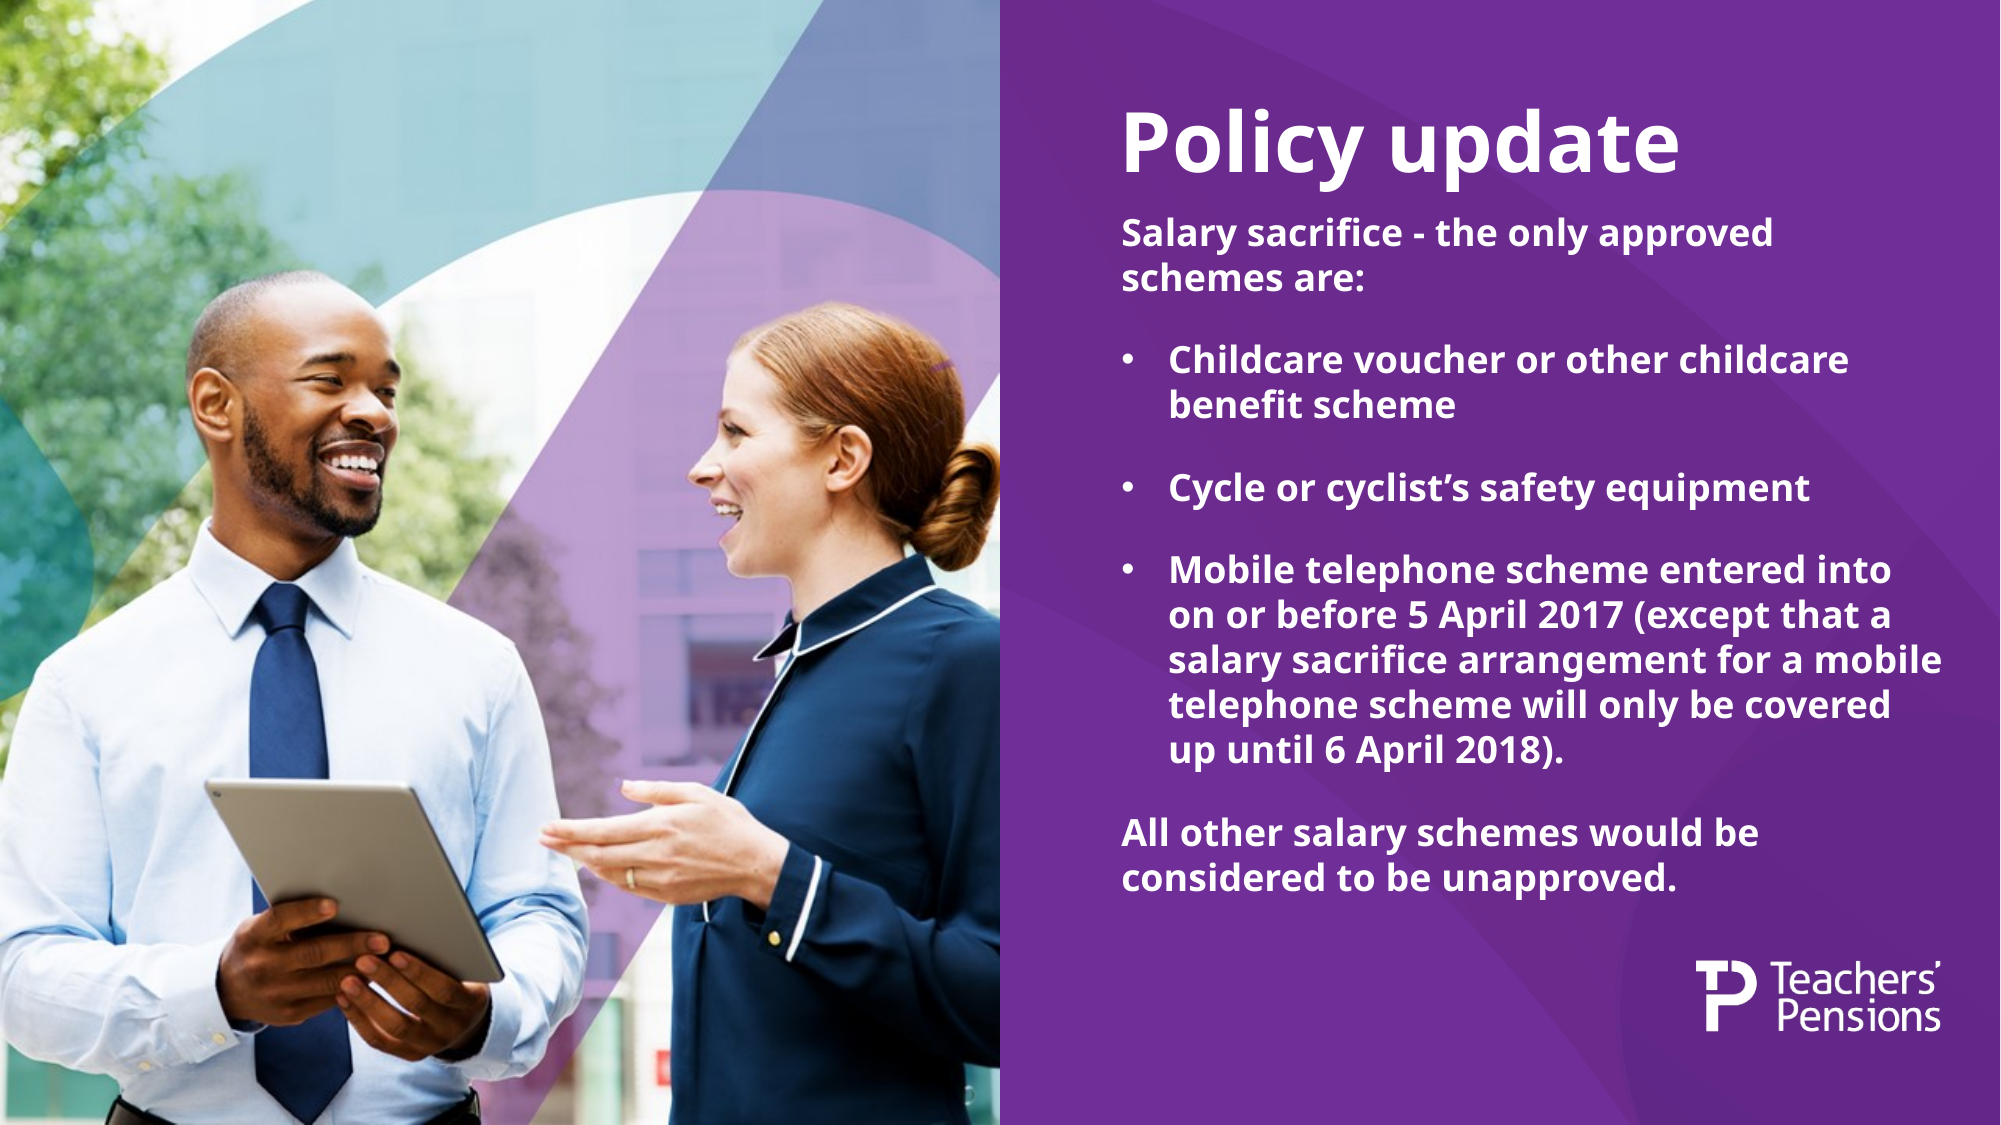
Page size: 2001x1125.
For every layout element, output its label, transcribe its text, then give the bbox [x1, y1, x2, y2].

title Policy update [1119, 91, 1945, 191]
picture [0, 0, 2001, 1125]
list Salary sacrifice - the only approved schemes are: Childcare voucher or other childcare benefit scheme Cycle or cyclist’s safety equipment Mobile telephone scheme entered into on or before 5 April 2017 (except that a salary sacrifice arrangement for a mobile telephone scheme will only be covered up until 6 April 2018). All other salary schemes would be considered to be unapproved. [1121, 208, 1945, 959]
